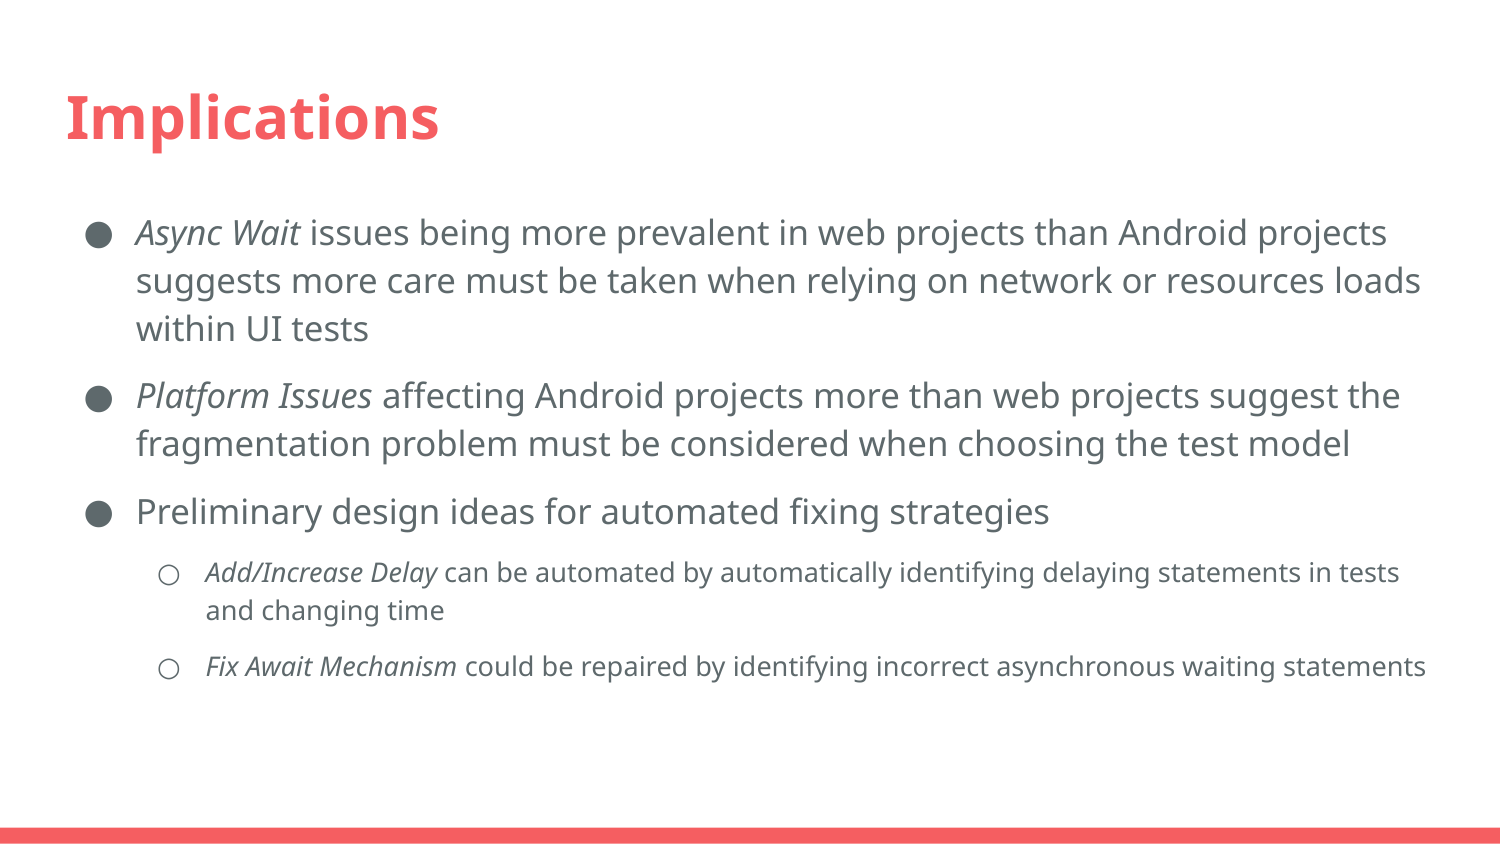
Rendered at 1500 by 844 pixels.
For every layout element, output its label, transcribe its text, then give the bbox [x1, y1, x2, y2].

list Async Wait issues being more prevalent in web projects than Android projects suggests more care must be taken when relying on network or resources loads within UI tests Platform Issues affecting Android projects more than web projects suggest the fragmentation problem must be considered when choosing the test model Preliminary design ideas for automated fixing strategies Add/Increase Delay can be automated by automatically identifying delaying statements in tests and changing time Fix Await Mechanism could be repaired by identifying incorrect asynchronous waiting statements [51, 189, 1449, 750]
title Implications [51, 64, 1449, 167]
